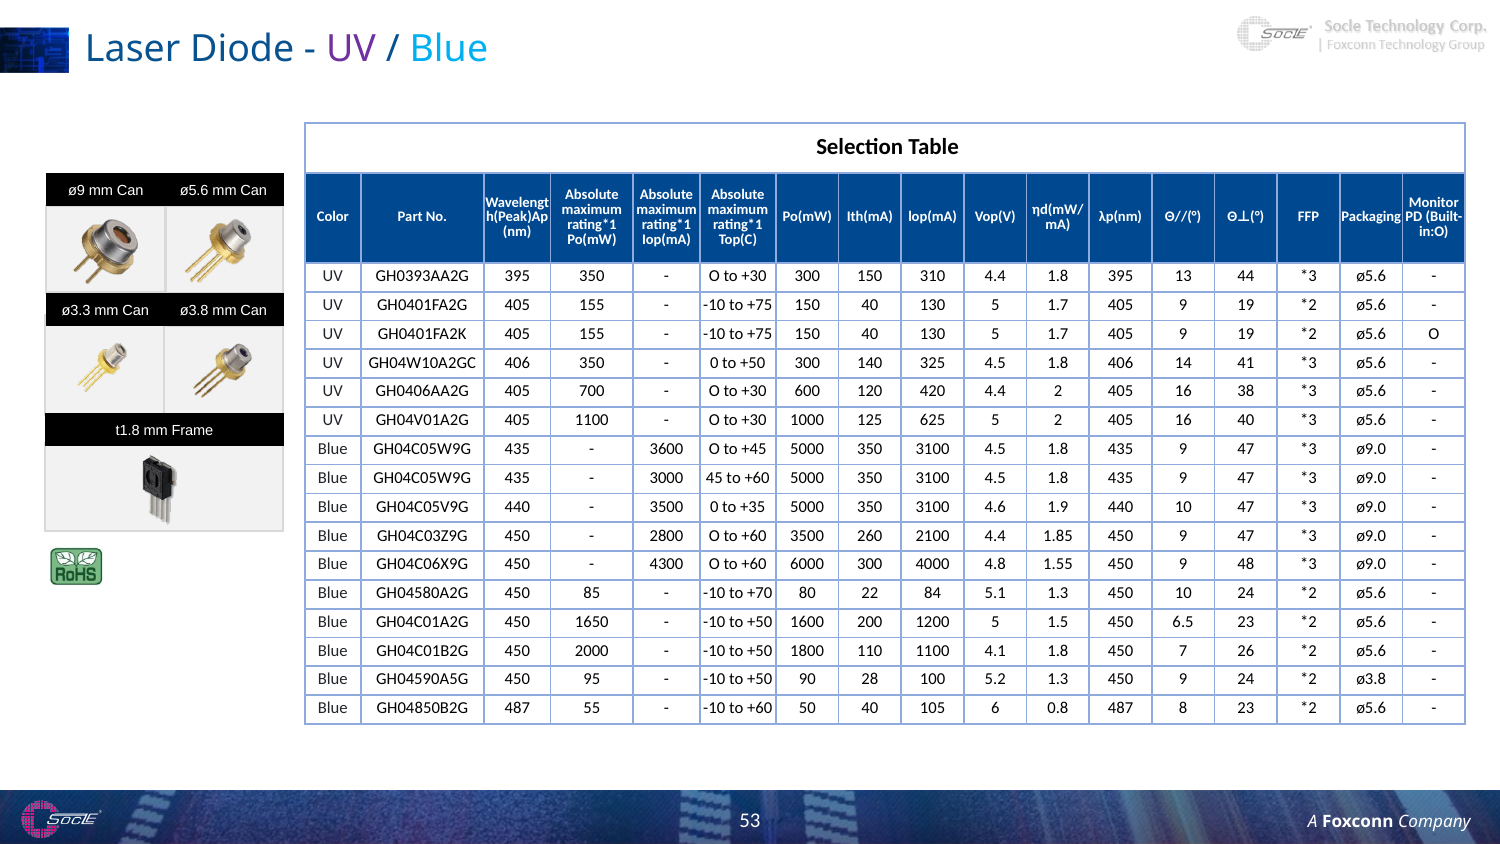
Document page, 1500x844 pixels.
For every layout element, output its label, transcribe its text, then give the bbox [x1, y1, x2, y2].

table_cell 350 [551, 350, 632, 377]
table_cell Wavelength(Peak)Ap(nm) [485, 174, 550, 262]
table_cell - [634, 667, 699, 694]
table_cell 1.8 [1027, 465, 1088, 493]
table_cell *2 [1278, 610, 1339, 637]
table_cell Absolute maximum rating*1 Iop(mA) [634, 174, 699, 262]
table_cell ø5.6 [1341, 408, 1402, 435]
title Laser Diode - UV / Blue [70, 26, 1330, 73]
table_cell 1200 [902, 610, 963, 637]
table_cell UV [306, 379, 360, 406]
table_cell 450 [485, 610, 550, 637]
table_cell 440 [1090, 494, 1151, 521]
table_cell 0 to +50 [701, 350, 775, 377]
table_cell ø9.0 [1341, 552, 1402, 579]
table_cell 395 [1090, 264, 1151, 291]
table_cell ø9.0 [1341, 523, 1402, 550]
table_cell 450 [485, 638, 550, 665]
table_cell GH04W10A2GC [362, 350, 483, 377]
table_cell ø5.6 [1341, 610, 1402, 637]
table_cell - [1403, 264, 1464, 291]
table_cell O to +30 [701, 408, 775, 435]
table_cell 625 [902, 408, 963, 435]
table_cell Packaging [1341, 174, 1402, 262]
table_cell ø5.6 [1341, 379, 1402, 406]
table_cell 1.9 [1027, 494, 1088, 521]
table_cell ø3.8 [1341, 667, 1402, 694]
picture [46, 543, 107, 587]
table_cell *2 [1278, 638, 1339, 665]
table_cell 4.8 [965, 552, 1026, 579]
table_cell 3100 [902, 494, 963, 521]
table_cell - [1403, 610, 1464, 637]
table_cell UV [306, 408, 360, 435]
table_cell O to +30 [701, 379, 775, 406]
table_cell 1.85 [1027, 523, 1088, 550]
table_cell 405 [485, 379, 550, 406]
table_cell 84 [902, 581, 963, 608]
table_cell ø5.6 [1341, 321, 1402, 348]
table_cell *2 [1278, 667, 1339, 694]
table_cell GH0401FA2K [362, 321, 483, 348]
table_cell 5000 [777, 437, 838, 464]
table_cell 1.55 [1027, 552, 1088, 579]
table_cell 48 [1215, 552, 1276, 579]
table_cell 1800 [777, 638, 838, 665]
table_cell 300 [777, 264, 838, 291]
table_cell 105 [902, 696, 963, 723]
table_cell 3500 [634, 494, 699, 521]
table_cell 16 [1153, 379, 1214, 406]
table_cell 50 [777, 696, 838, 723]
table_cell 310 [902, 264, 963, 291]
table_cell 260 [839, 523, 900, 550]
table_cell ø5.6 [1341, 696, 1402, 723]
table_cell 1.7 [1027, 321, 1088, 348]
table_cell 24 [1215, 667, 1276, 694]
table_cell GH0406AA2G [362, 379, 483, 406]
table_cell *3 [1278, 437, 1339, 464]
table_cell FFP [1278, 174, 1339, 262]
table_cell ø9.0 [1341, 494, 1402, 521]
table_cell 23 [1215, 696, 1276, 723]
table_cell 395 [485, 264, 550, 291]
picture [0, 790, 1500, 844]
table_cell 450 [485, 581, 550, 608]
table_cell 150 [777, 321, 838, 348]
table_cell -10 to +50 [701, 667, 775, 694]
table_cell *3 [1278, 465, 1339, 493]
table_cell -10 to +60 [701, 696, 775, 723]
table_cell 487 [1090, 696, 1151, 723]
table_cell 130 [902, 293, 963, 320]
table_cell 8 [1153, 696, 1214, 723]
table_cell 0 to +35 [701, 494, 775, 521]
table_cell 85 [551, 581, 632, 608]
table_cell 1.8 [1027, 638, 1088, 665]
table_cell 9 [1153, 437, 1214, 464]
table_cell O to +30 [701, 264, 775, 291]
table_cell 44 [1215, 264, 1276, 291]
table_cell 6 [965, 696, 1026, 723]
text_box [45, 173, 284, 532]
table_cell GH0401FA2G [362, 293, 483, 320]
table_cell 487 [485, 696, 550, 723]
table_cell 1.3 [1027, 581, 1088, 608]
table_cell Θ⊥(°) [1215, 174, 1276, 262]
table_cell GH04C05W9G [362, 437, 483, 464]
table_cell 350 [551, 264, 632, 291]
table_cell ø5.6 [1341, 638, 1402, 665]
table_cell 45 to +60 [701, 465, 775, 493]
table_cell UV [306, 350, 360, 377]
table_cell - [634, 379, 699, 406]
table_cell 4.5 [965, 350, 1026, 377]
table_cell 9 [1153, 552, 1214, 579]
table_cell 47 [1215, 494, 1276, 521]
table_cell UV [306, 321, 360, 348]
table_cell 40 [839, 321, 900, 348]
table_cell 0.8 [1027, 696, 1088, 723]
table_cell - [1403, 437, 1464, 464]
table_cell - [1403, 523, 1464, 550]
table_cell 405 [485, 293, 550, 320]
table_cell 440 [485, 494, 550, 521]
table_cell -10 to +70 [701, 581, 775, 608]
table_cell *3 [1278, 552, 1339, 579]
table_cell 1.8 [1027, 437, 1088, 464]
table_cell *3 [1278, 523, 1339, 550]
table_cell 405 [1090, 293, 1151, 320]
table_cell Blue [306, 465, 360, 493]
table_cell - [1403, 494, 1464, 521]
table_cell Blue [306, 552, 360, 579]
table_cell 1000 [777, 408, 838, 435]
table_cell 6.5 [1153, 610, 1214, 637]
table_cell λp(nm) [1090, 174, 1151, 262]
table_cell -10 to +75 [701, 321, 775, 348]
table_cell 405 [1090, 408, 1151, 435]
table_cell 405 [1090, 379, 1151, 406]
table_cell 4.5 [965, 465, 1026, 493]
table_cell 140 [839, 350, 900, 377]
table_cell 450 [485, 667, 550, 694]
table_cell 450 [485, 552, 550, 579]
table_cell 16 [1153, 408, 1214, 435]
table_cell 5.1 [965, 581, 1026, 608]
table_cell 406 [1090, 350, 1151, 377]
table_cell 80 [777, 581, 838, 608]
picture [0, 28, 68, 72]
table_cell - [1403, 552, 1464, 579]
table_cell 450 [1090, 552, 1151, 579]
table_cell 10 [1153, 494, 1214, 521]
table_cell 300 [777, 350, 838, 377]
table_cell - [1403, 696, 1464, 723]
table_cell 1.3 [1027, 667, 1088, 694]
table_cell -10 to +50 [701, 638, 775, 665]
table_cell 26 [1215, 638, 1276, 665]
table_cell 2 [1027, 379, 1088, 406]
table_cell - [1403, 581, 1464, 608]
table_cell 3100 [902, 437, 963, 464]
table_cell 100 [902, 667, 963, 694]
table_cell 155 [551, 321, 632, 348]
table_cell 200 [839, 610, 900, 637]
table_cell 350 [839, 494, 900, 521]
table_cell 5.2 [965, 667, 1026, 694]
table_cell 435 [1090, 465, 1151, 493]
table_cell - [551, 437, 632, 464]
table_cell 600 [777, 379, 838, 406]
table_cell 450 [1090, 638, 1151, 665]
table_cell 3000 [634, 465, 699, 493]
table_cell *3 [1278, 264, 1339, 291]
table_cell O to +60 [701, 552, 775, 579]
table_cell UV [306, 264, 360, 291]
table_cell *2 [1278, 321, 1339, 348]
table_cell 5 [965, 293, 1026, 320]
table_cell *3 [1278, 379, 1339, 406]
table_cell 155 [551, 293, 632, 320]
table_cell ø5.6 [1341, 293, 1402, 320]
table_cell 110 [839, 638, 900, 665]
table_cell ηd(mW/mA) [1027, 174, 1088, 262]
table_cell -10 to +75 [701, 293, 775, 320]
table_cell 5000 [777, 494, 838, 521]
table_cell ø5.6 [1341, 350, 1402, 377]
table_cell *3 [1278, 408, 1339, 435]
table_cell *3 [1278, 494, 1339, 521]
table_cell 325 [902, 350, 963, 377]
table_cell 3500 [777, 523, 838, 550]
table_cell - [1403, 667, 1464, 694]
table_cell Blue [306, 581, 360, 608]
table_cell Blue [306, 494, 360, 521]
table_cell - [1403, 465, 1464, 493]
table_cell - [551, 465, 632, 493]
table_cell 6000 [777, 552, 838, 579]
table_cell Color [306, 174, 360, 262]
table_cell 7 [1153, 638, 1214, 665]
table_cell - [1403, 350, 1464, 377]
table_cell GH0393AA2G [362, 264, 483, 291]
table_cell O to +45 [701, 437, 775, 464]
table_cell 22 [839, 581, 900, 608]
table_cell GH04C05W9G [362, 465, 483, 493]
table_cell 23 [1215, 610, 1276, 637]
table_cell 1.5 [1027, 610, 1088, 637]
table_cell 10 [1153, 581, 1214, 608]
table_cell Monitor PD (Built-in:O) [1403, 174, 1464, 262]
table_cell 120 [839, 379, 900, 406]
table_cell - [634, 581, 699, 608]
table_cell 450 [1090, 581, 1151, 608]
table_cell 3600 [634, 437, 699, 464]
table_cell 435 [1090, 437, 1151, 464]
table_cell GH04C01A2G [362, 610, 483, 637]
table_cell 1.8 [1027, 264, 1088, 291]
table_cell lop(mA) [902, 174, 963, 262]
table_cell 95 [551, 667, 632, 694]
table_cell 19 [1215, 293, 1276, 320]
table_cell 420 [902, 379, 963, 406]
table_cell 350 [839, 437, 900, 464]
table_cell 2000 [551, 638, 632, 665]
table_cell Vop(V) [965, 174, 1026, 262]
table_cell 1.7 [1027, 293, 1088, 320]
table_cell 1600 [777, 610, 838, 637]
table_cell 9 [1153, 321, 1214, 348]
table_cell 5000 [777, 465, 838, 493]
table_cell Absolute maximum rating*1 Po(mW) [551, 174, 632, 262]
table_cell O to +60 [701, 523, 775, 550]
table_cell 450 [1090, 610, 1151, 637]
table_cell 5 [965, 408, 1026, 435]
table_cell - [1403, 638, 1464, 665]
table_cell GH04C01B2G [362, 638, 483, 665]
table_cell 350 [839, 465, 900, 493]
table_cell 405 [485, 408, 550, 435]
table_cell Ith(mA) [839, 174, 900, 262]
table_cell - [634, 293, 699, 320]
table_cell O [1403, 321, 1464, 348]
table_cell 405 [485, 321, 550, 348]
table_cell Blue [306, 610, 360, 637]
table_cell 9 [1153, 293, 1214, 320]
table_cell 435 [485, 437, 550, 464]
table_cell - [1403, 293, 1464, 320]
table_cell ø9.0 [1341, 465, 1402, 493]
table_cell ø5.6 [1341, 264, 1402, 291]
table_cell 4.4 [965, 264, 1026, 291]
table_cell -10 to +50 [701, 610, 775, 637]
table_cell UV [306, 293, 360, 320]
table_cell *3 [1278, 350, 1339, 377]
table_cell - [1403, 408, 1464, 435]
table_cell 125 [839, 408, 900, 435]
table_cell 13 [1153, 264, 1214, 291]
table_cell GH04850B2G [362, 696, 483, 723]
table_cell 47 [1215, 465, 1276, 493]
table_cell Po(mW) [777, 174, 838, 262]
table_cell 41 [1215, 350, 1276, 377]
table_cell 55 [551, 696, 632, 723]
table_cell 700 [551, 379, 632, 406]
table_cell 5 [965, 610, 1026, 637]
table_cell *2 [1278, 696, 1339, 723]
table_cell 150 [839, 264, 900, 291]
table_cell Blue [306, 696, 360, 723]
table_cell 40 [1215, 408, 1276, 435]
table_cell 4.6 [965, 494, 1026, 521]
table_header Selection Table [306, 124, 1464, 172]
table_cell 9 [1153, 523, 1214, 550]
table_cell - [634, 264, 699, 291]
table_cell 435 [485, 465, 550, 493]
table_cell 406 [485, 350, 550, 377]
table_cell ø9.0 [1341, 437, 1402, 464]
table_cell 2100 [902, 523, 963, 550]
table_cell Blue [306, 523, 360, 550]
table_cell 47 [1215, 523, 1276, 550]
table_cell 4.4 [965, 523, 1026, 550]
table_cell - [551, 552, 632, 579]
table_cell - [551, 494, 632, 521]
table_cell 405 [1090, 321, 1151, 348]
table_cell 9 [1153, 667, 1214, 694]
table_cell 150 [777, 293, 838, 320]
table_cell - [634, 321, 699, 348]
table_cell 2 [1027, 408, 1088, 435]
table_cell *2 [1278, 293, 1339, 320]
table_cell GH04590A5G [362, 667, 483, 694]
table_cell - [634, 610, 699, 637]
table_cell 40 [839, 696, 900, 723]
table_cell 4.4 [965, 379, 1026, 406]
table_cell 450 [485, 523, 550, 550]
table_cell 450 [1090, 523, 1151, 550]
table_cell 47 [1215, 437, 1276, 464]
table_cell 38 [1215, 379, 1276, 406]
table_cell GH04C06X9G [362, 552, 483, 579]
table_cell 28 [839, 667, 900, 694]
table_cell 90 [777, 667, 838, 694]
table_cell 1100 [551, 408, 632, 435]
table_cell Absolute maximum rating*1 Top(C) [701, 174, 775, 262]
table_cell 2800 [634, 523, 699, 550]
table_cell Blue [306, 437, 360, 464]
table_cell 40 [839, 293, 900, 320]
table_cell - [634, 350, 699, 377]
table_cell 5 [965, 321, 1026, 348]
table_cell *2 [1278, 581, 1339, 608]
table_cell - [634, 408, 699, 435]
table_cell 4.1 [965, 638, 1026, 665]
table_cell 130 [902, 321, 963, 348]
table_cell 300 [839, 552, 900, 579]
table_cell - [1403, 379, 1464, 406]
table_cell GH04580A2G [362, 581, 483, 608]
table_cell GH04V01A2G [362, 408, 483, 435]
table_cell 4000 [902, 552, 963, 579]
table_cell Blue [306, 667, 360, 694]
table_cell - [634, 696, 699, 723]
table_cell GH04C05V9G [362, 494, 483, 521]
table_cell 4.5 [965, 437, 1026, 464]
table_cell - [551, 523, 632, 550]
table_cell - [634, 638, 699, 665]
table_cell 19 [1215, 321, 1276, 348]
table_cell 1650 [551, 610, 632, 637]
table_cell GH04C03Z9G [362, 523, 483, 550]
table_cell ø5.6 [1341, 581, 1402, 608]
table_cell Part No. [362, 174, 483, 262]
table_cell Θ//(°) [1153, 174, 1214, 262]
table_cell 3100 [902, 465, 963, 493]
table_cell 24 [1215, 581, 1276, 608]
table_cell 450 [1090, 667, 1151, 694]
table_cell 1100 [902, 638, 963, 665]
table_cell 9 [1153, 465, 1214, 493]
table_cell 14 [1153, 350, 1214, 377]
table_cell 4300 [634, 552, 699, 579]
table_cell Blue [306, 638, 360, 665]
table_cell 1.8 [1027, 350, 1088, 377]
